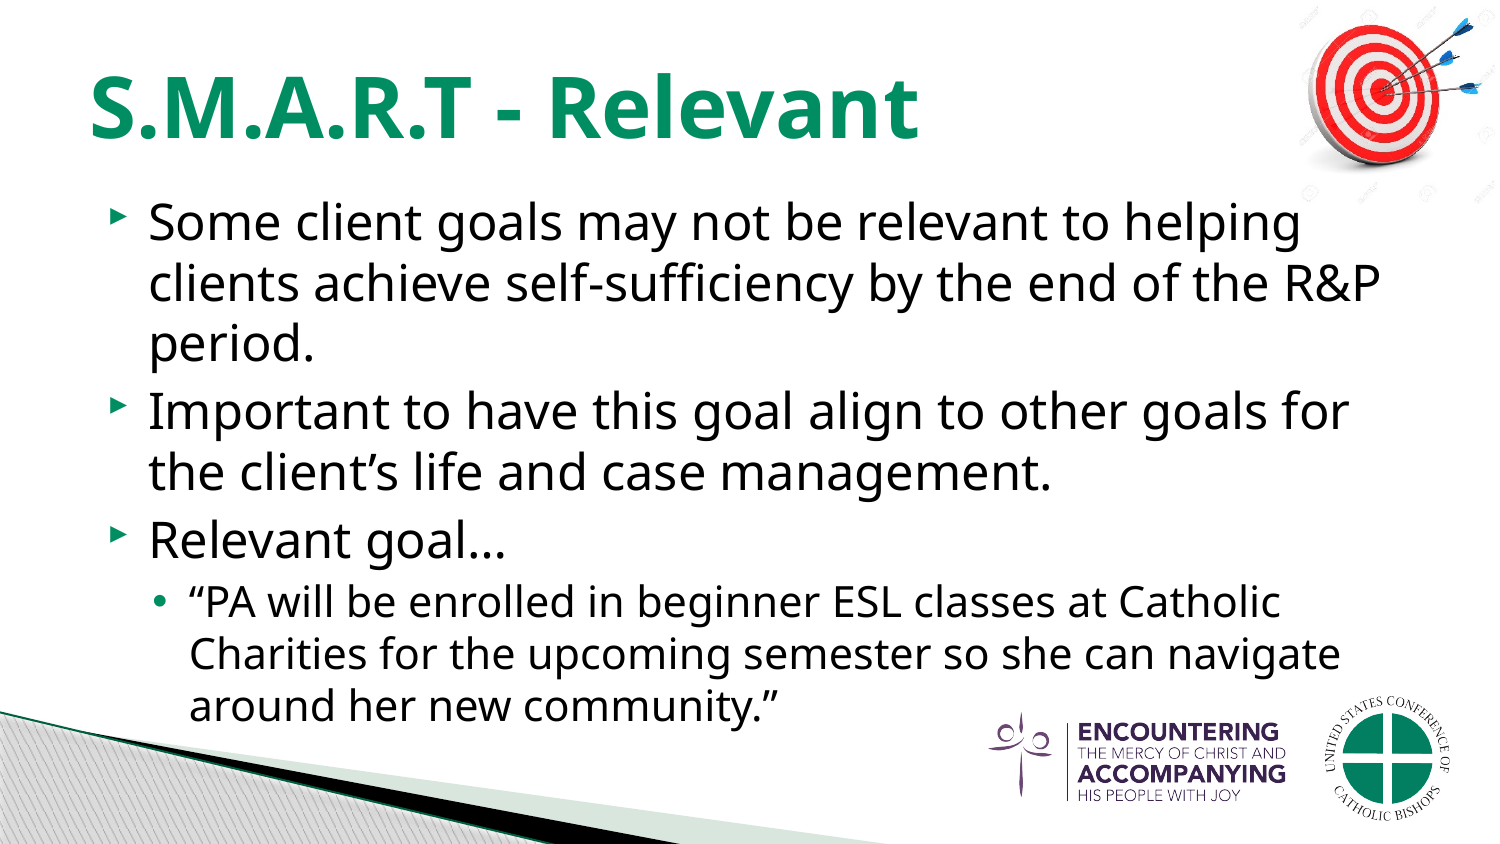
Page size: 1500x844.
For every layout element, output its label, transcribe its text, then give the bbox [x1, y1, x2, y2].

list Some client goals may not be relevant to helping clients achieve self-sufficiency by the end of the R&P period. Important to have this goal align to other goals for the client’s life and case management. Relevant goal… “PA will be enrolled in beginner ESL classes at Catholic Charities for the upcoming semester so she can navigate around her new community.” [75, 182, 1425, 740]
picture [943, 696, 1450, 844]
title S.M.A.R.T - Relevant [75, 33, 1287, 175]
picture [1293, 1, 1500, 209]
